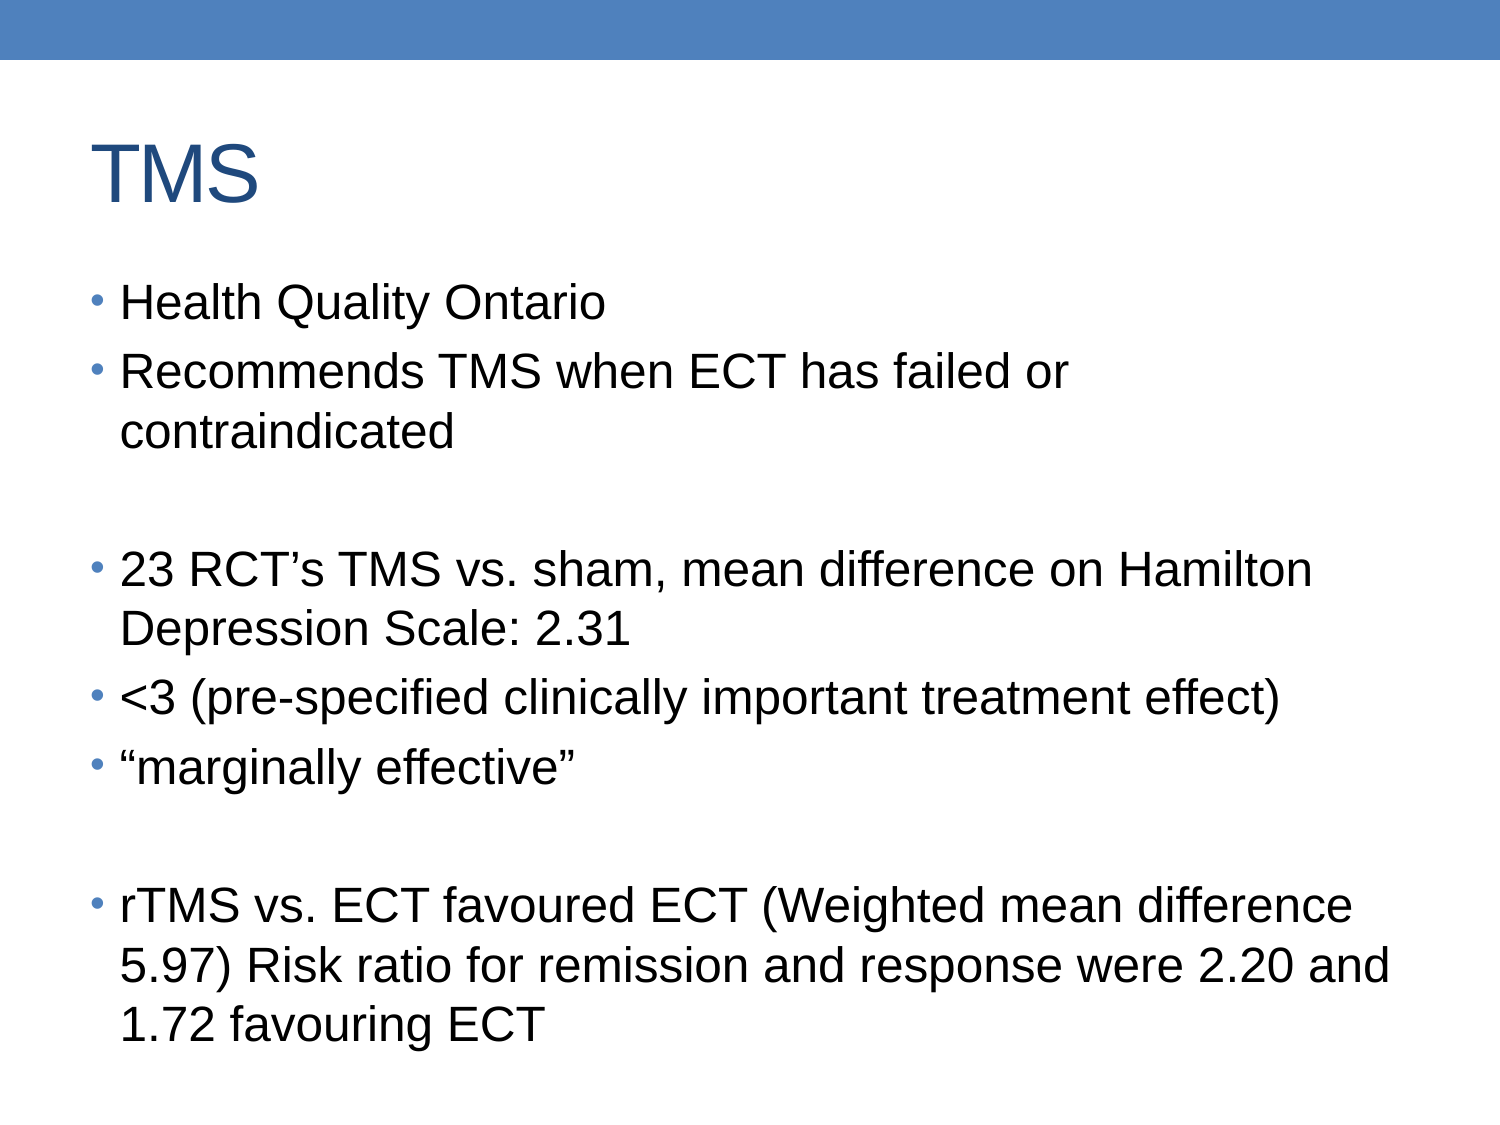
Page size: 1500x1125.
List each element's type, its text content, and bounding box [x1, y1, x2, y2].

title TMS [75, 87, 1425, 250]
list Health Quality Ontario Recommends TMS when ECT has failed or contraindicated 23 RCT’s TMS vs. sham, mean difference on Hamilton Depression Scale: 2.31 <3 (pre-specified clinically important treatment effect) “marginally effective” rTMS vs. ECT favoured ECT (Weighted mean difference 5.97) Risk ratio for remission and response were 2.20 and 1.72 favouring ECT [75, 262, 1425, 1063]
